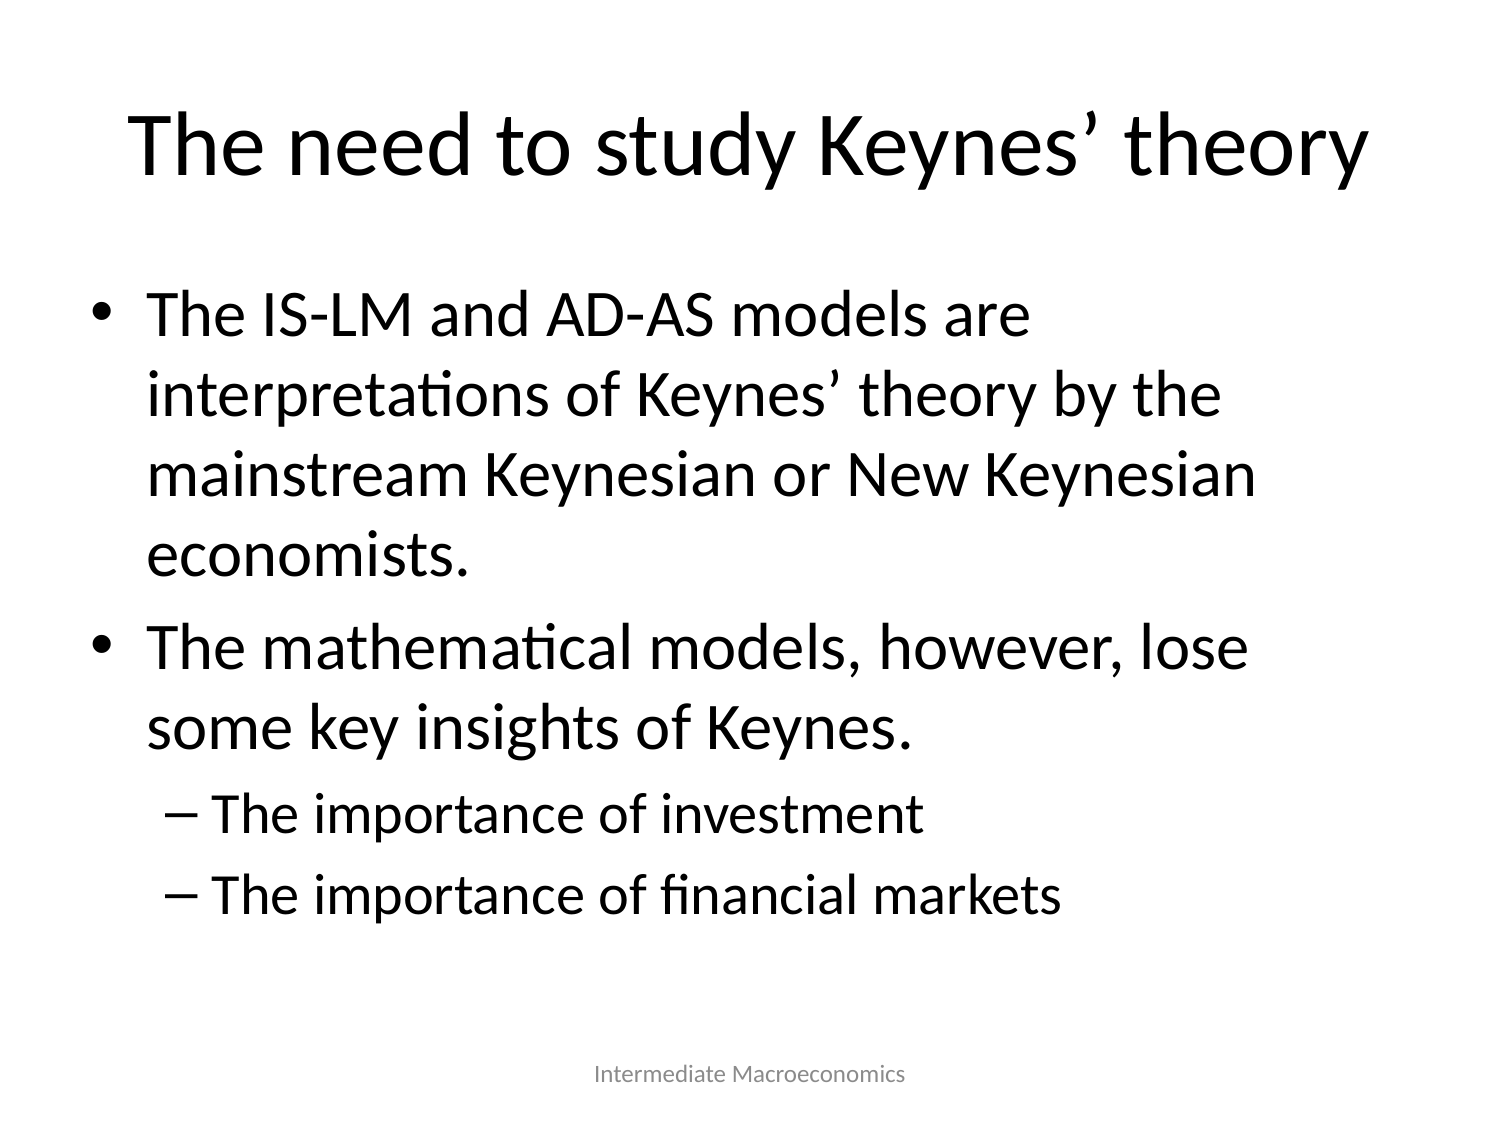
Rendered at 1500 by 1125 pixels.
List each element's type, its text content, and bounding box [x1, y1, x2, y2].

title The need to study Keynes’ theory [75, 45, 1425, 233]
list The IS-LM and AD-AS models are interpretations of Keynes’ theory by the mainstream Keynesian or New Keynesian economists. The mathematical models, however, lose some key insights of Keynes. The importance of investment The importance of financial markets [75, 262, 1425, 1005]
footer Intermediate Macroeconomics [512, 1042, 988, 1103]
